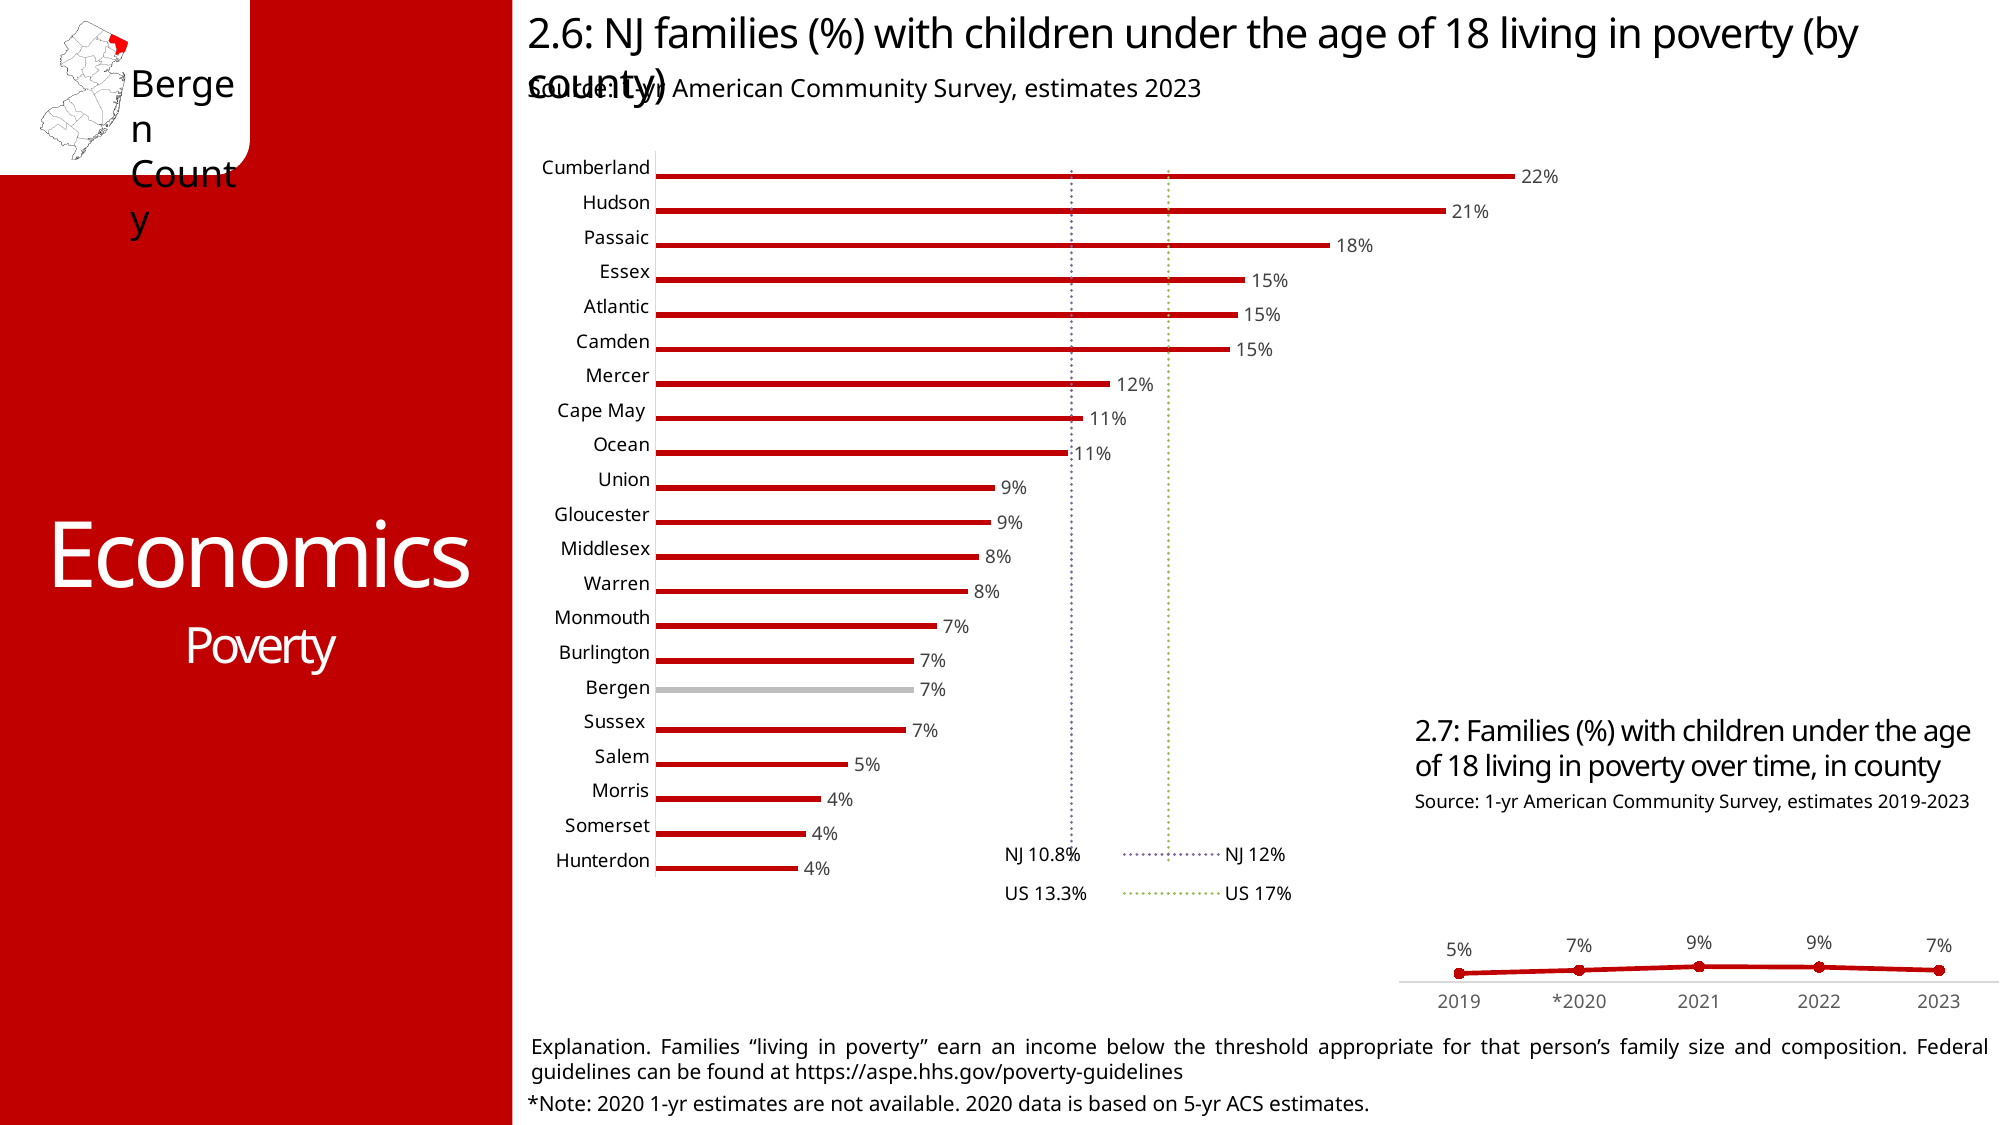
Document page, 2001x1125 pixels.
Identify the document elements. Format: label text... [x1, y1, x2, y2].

text_box *Note: 2020 1-yr estimates are not available. 2020 data is based on 5-yr ACS estimates. [512, 1083, 1570, 1124]
text_box 2.7: Families (%) with children under the age of 18 living in poverty over time, in county [1755, 705, 1988, 780]
text_box Poverty [4, 571, 511, 723]
text_box Explanation. Families “living in poverty” earn an income below the threshold appropriate for that person’s family size and composition. Federal guidelines can be found at https://aspe.hhs.gov/poverty-guidelines [516, 1021, 2000, 1097]
chart [516, 126, 2000, 1033]
text_box Source: 1-yr American Community Survey, estimates 2023 [512, 64, 1570, 110]
picture [40, 21, 128, 160]
text_box 2.6: NJ families (%) with children under the age of 18 living in poverty (by county) [512, 0, 2000, 115]
text_box Economics [3, 483, 511, 634]
